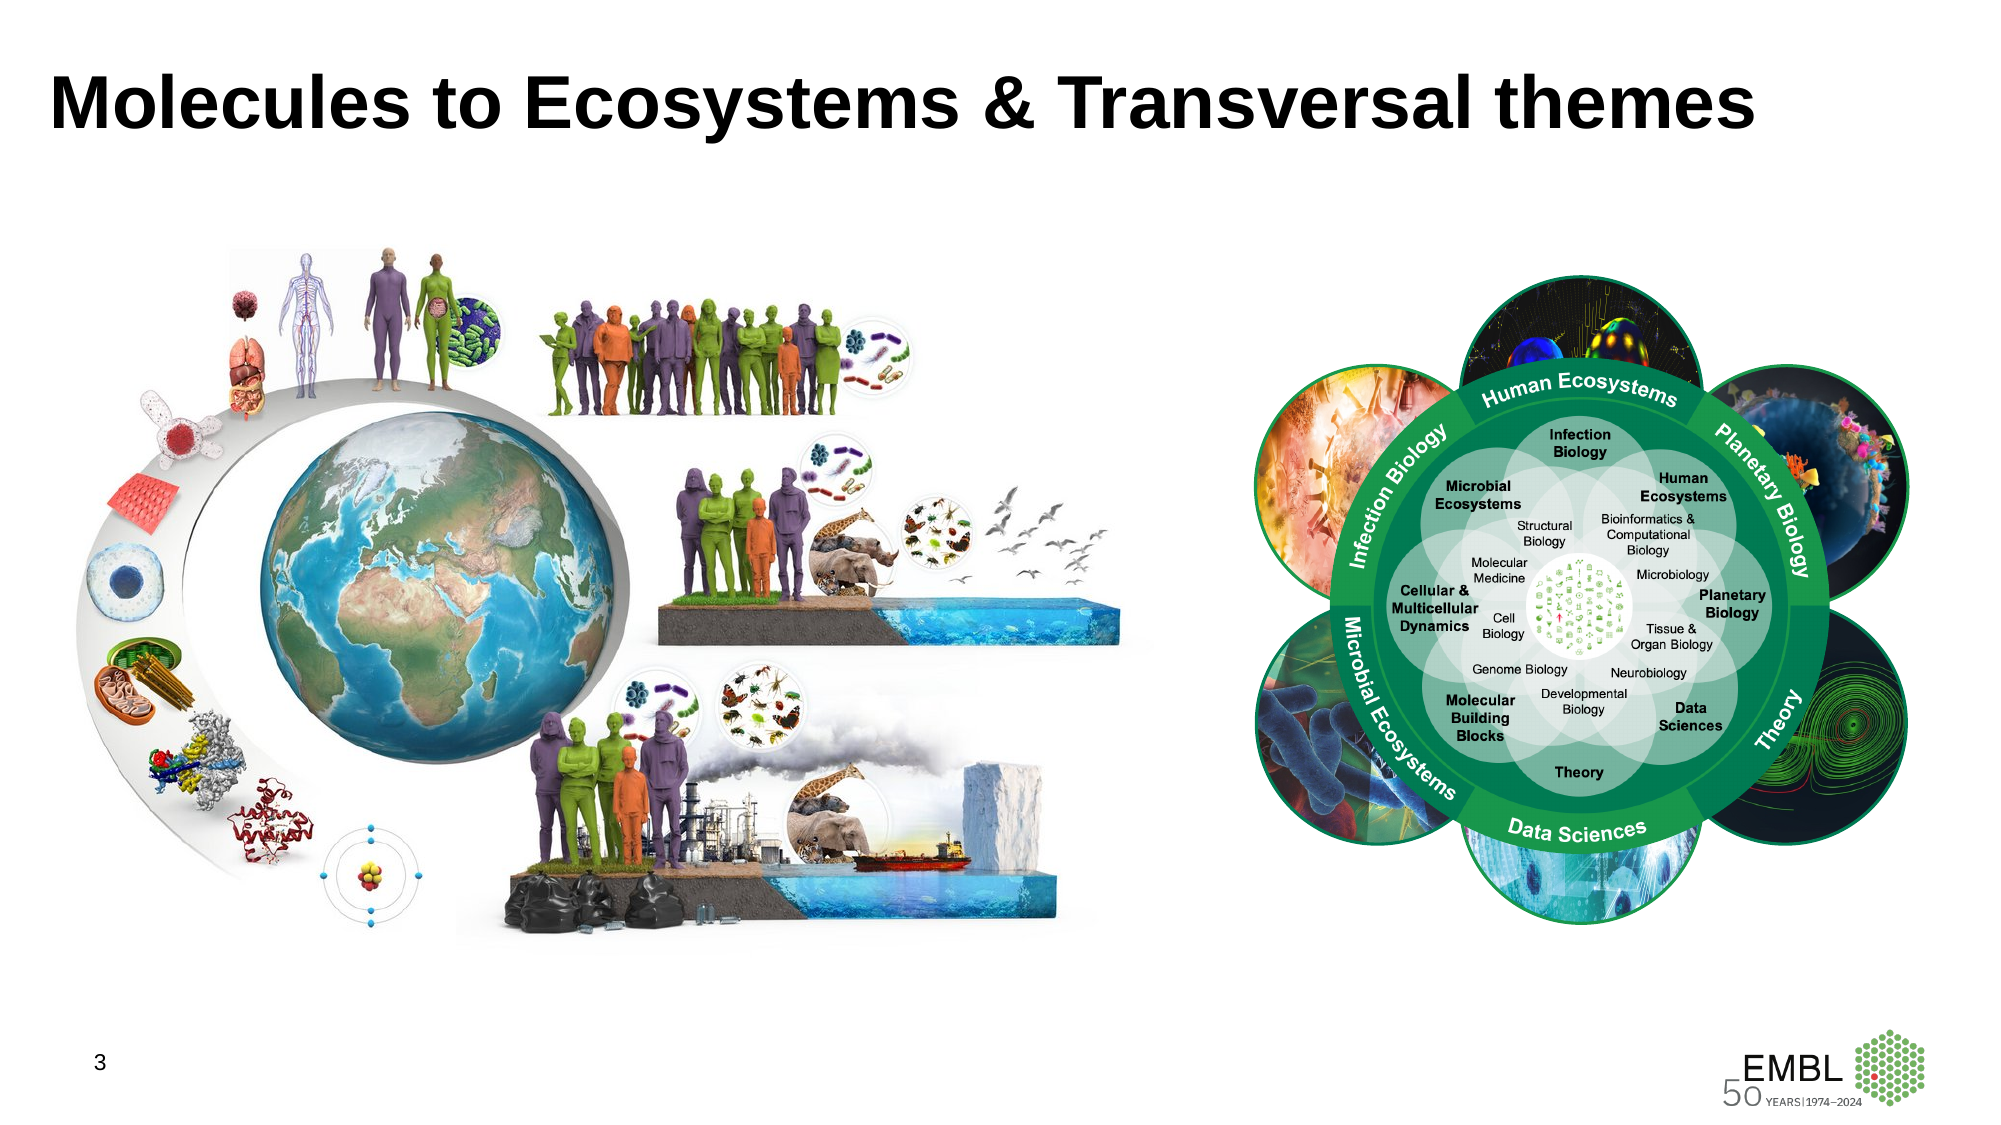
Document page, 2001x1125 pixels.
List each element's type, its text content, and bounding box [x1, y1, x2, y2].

title Molecules to Ecosystems & Transversal themes [49, 41, 1899, 156]
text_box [1255, 276, 1909, 925]
picture [1697, 1007, 1950, 1125]
picture [50, 228, 1162, 973]
slide_number 3 [73, 1037, 171, 1098]
